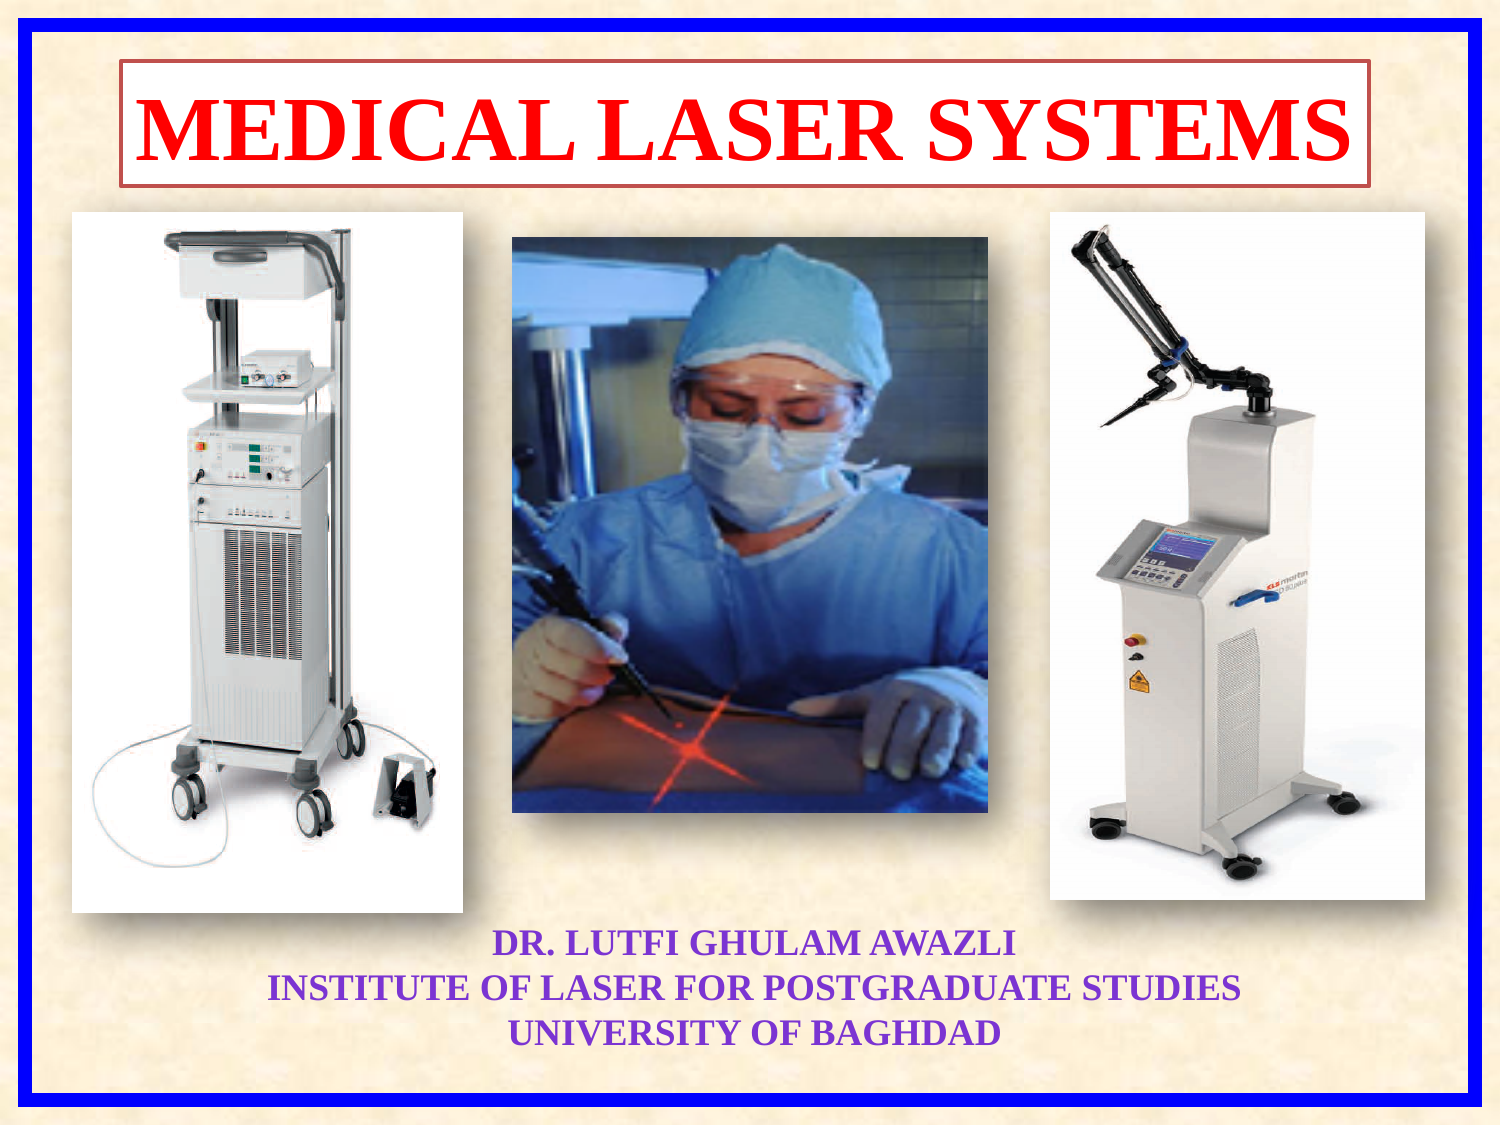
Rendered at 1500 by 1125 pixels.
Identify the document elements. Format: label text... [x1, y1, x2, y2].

text_box Dr. Lutfi Ghulam Awazli Institute of laser for postgraduate studies University of Baghdad [251, 910, 1258, 1061]
picture [0, 0, 1500, 1125]
text_box [24, 24, 1475, 1100]
